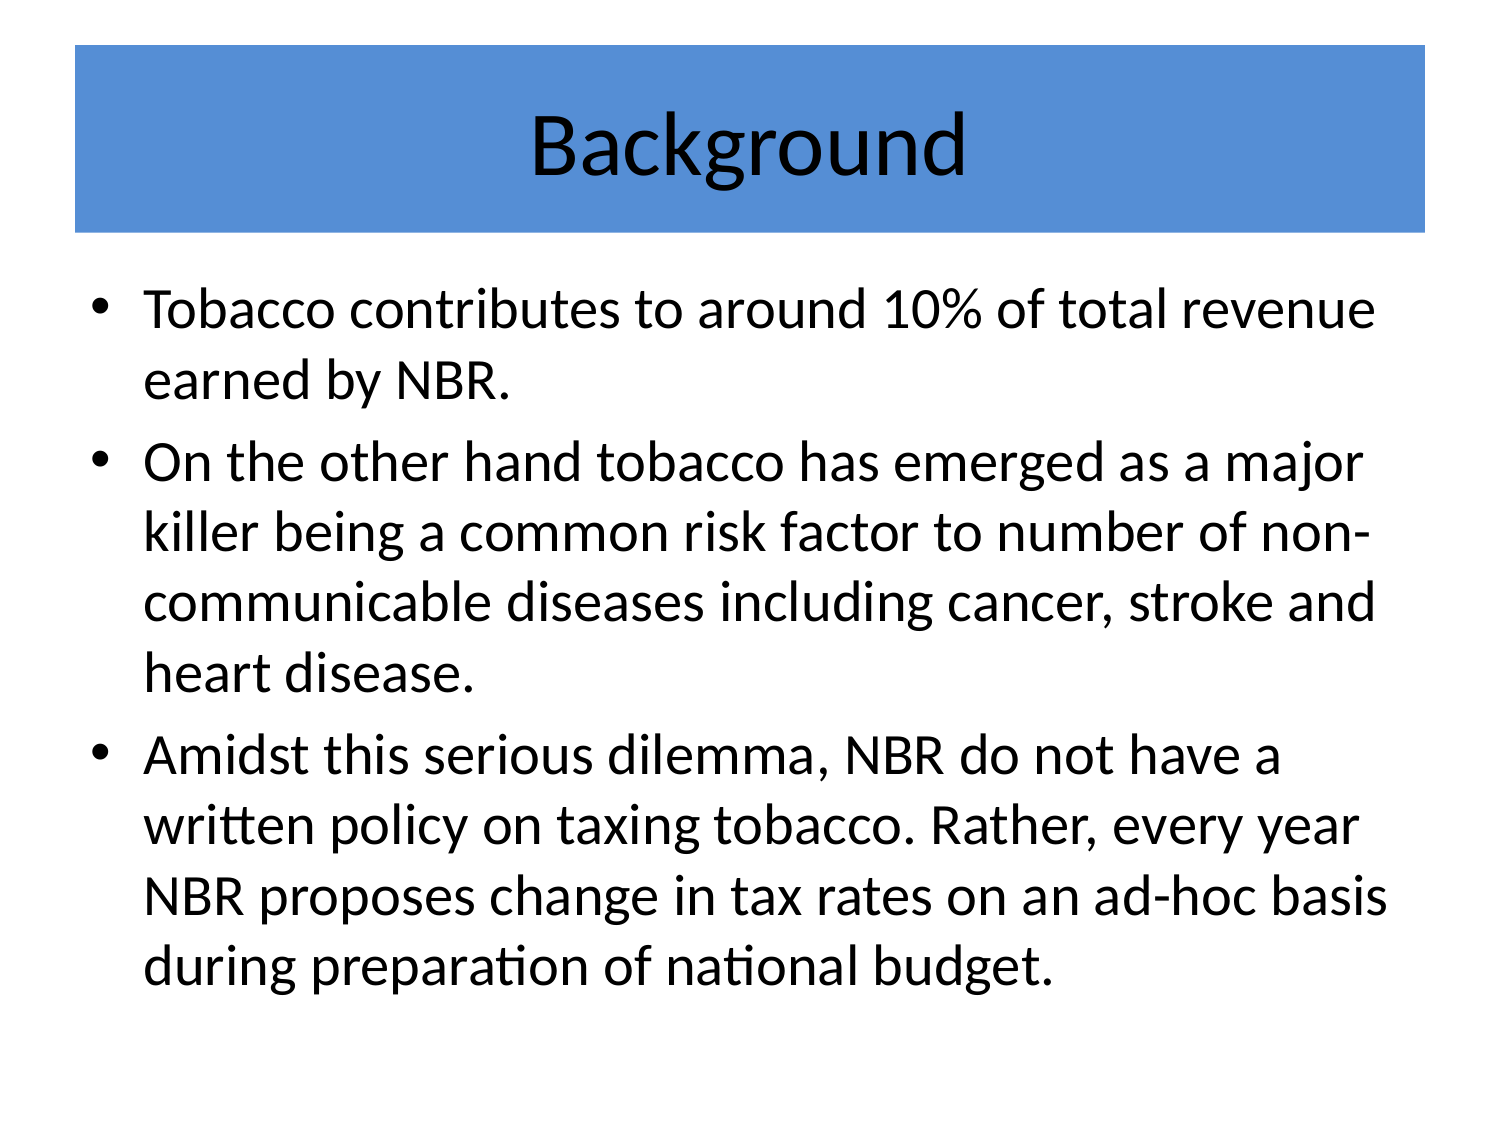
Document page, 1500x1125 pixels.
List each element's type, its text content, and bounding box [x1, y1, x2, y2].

title Background [75, 45, 1425, 233]
list Tobacco contributes to around 10% of total revenue earned by NBR. On the other hand tobacco has emerged as a major killer being a common risk factor to number of non-communicable diseases including cancer, stroke and heart disease. Amidst this serious dilemma, NBR do not have a written policy on taxing tobacco. Rather, every year NBR proposes change in tax rates on an ad-hoc basis during preparation of national budget. [75, 262, 1425, 1005]
